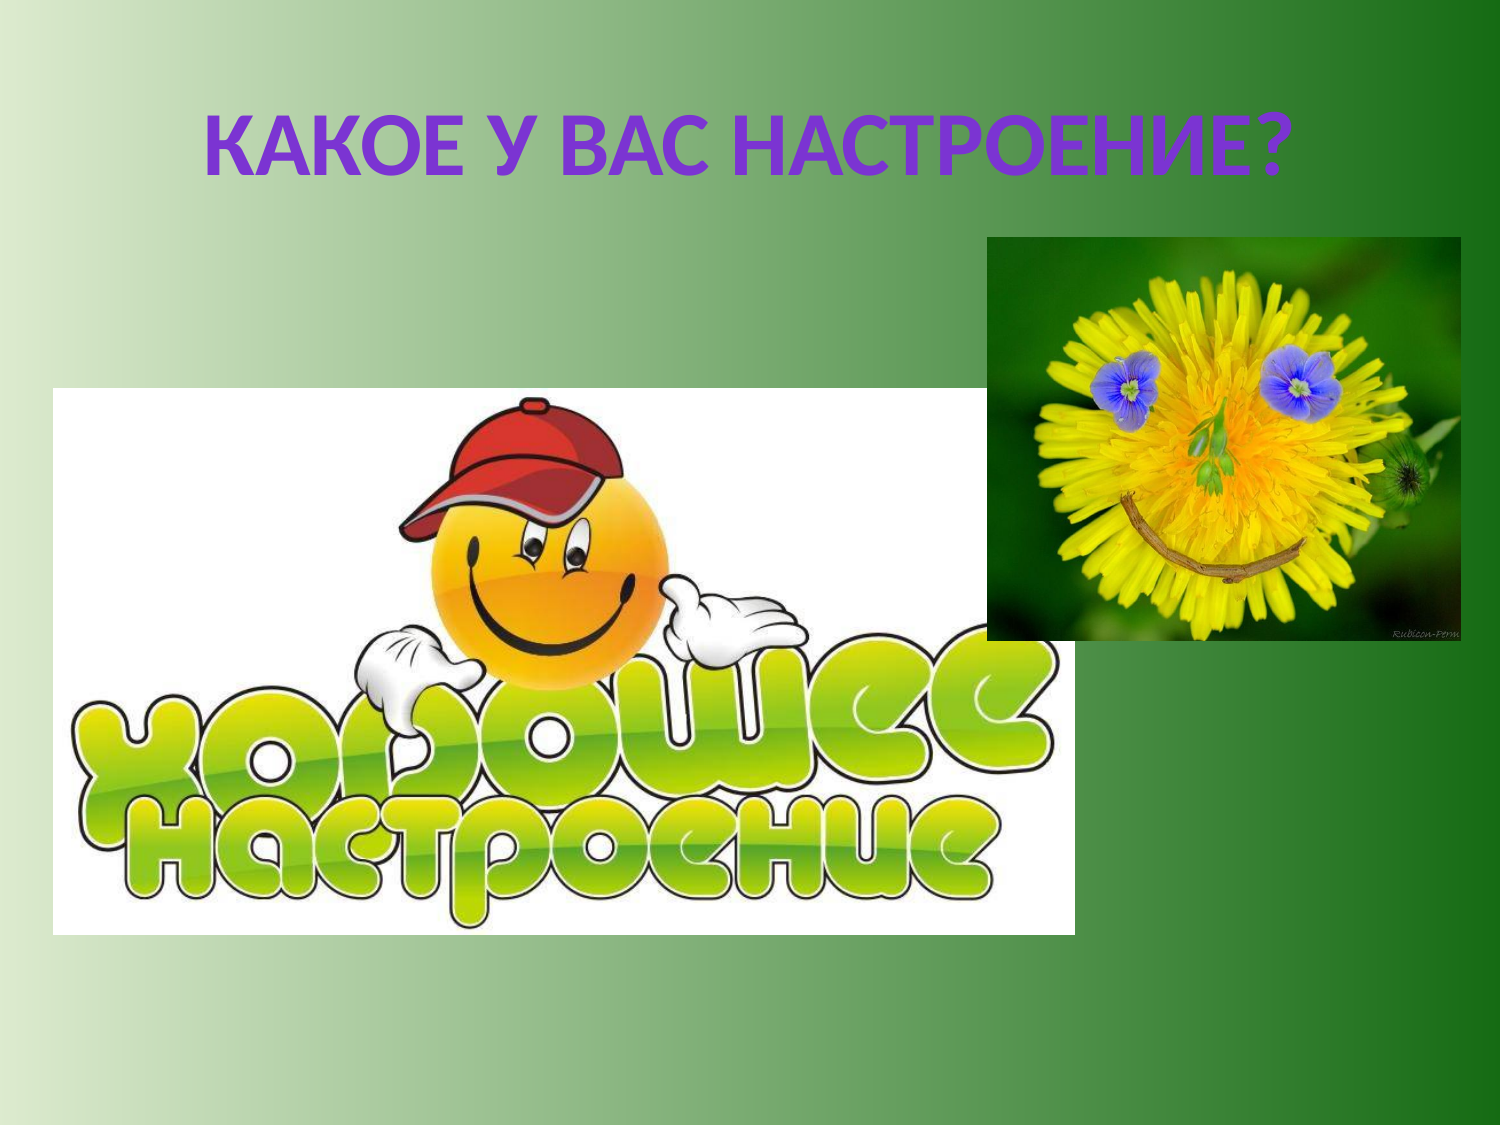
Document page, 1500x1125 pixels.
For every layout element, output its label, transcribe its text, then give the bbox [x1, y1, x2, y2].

title Какое у вас настроение? [75, 45, 1425, 233]
picture [52, 237, 1462, 935]
